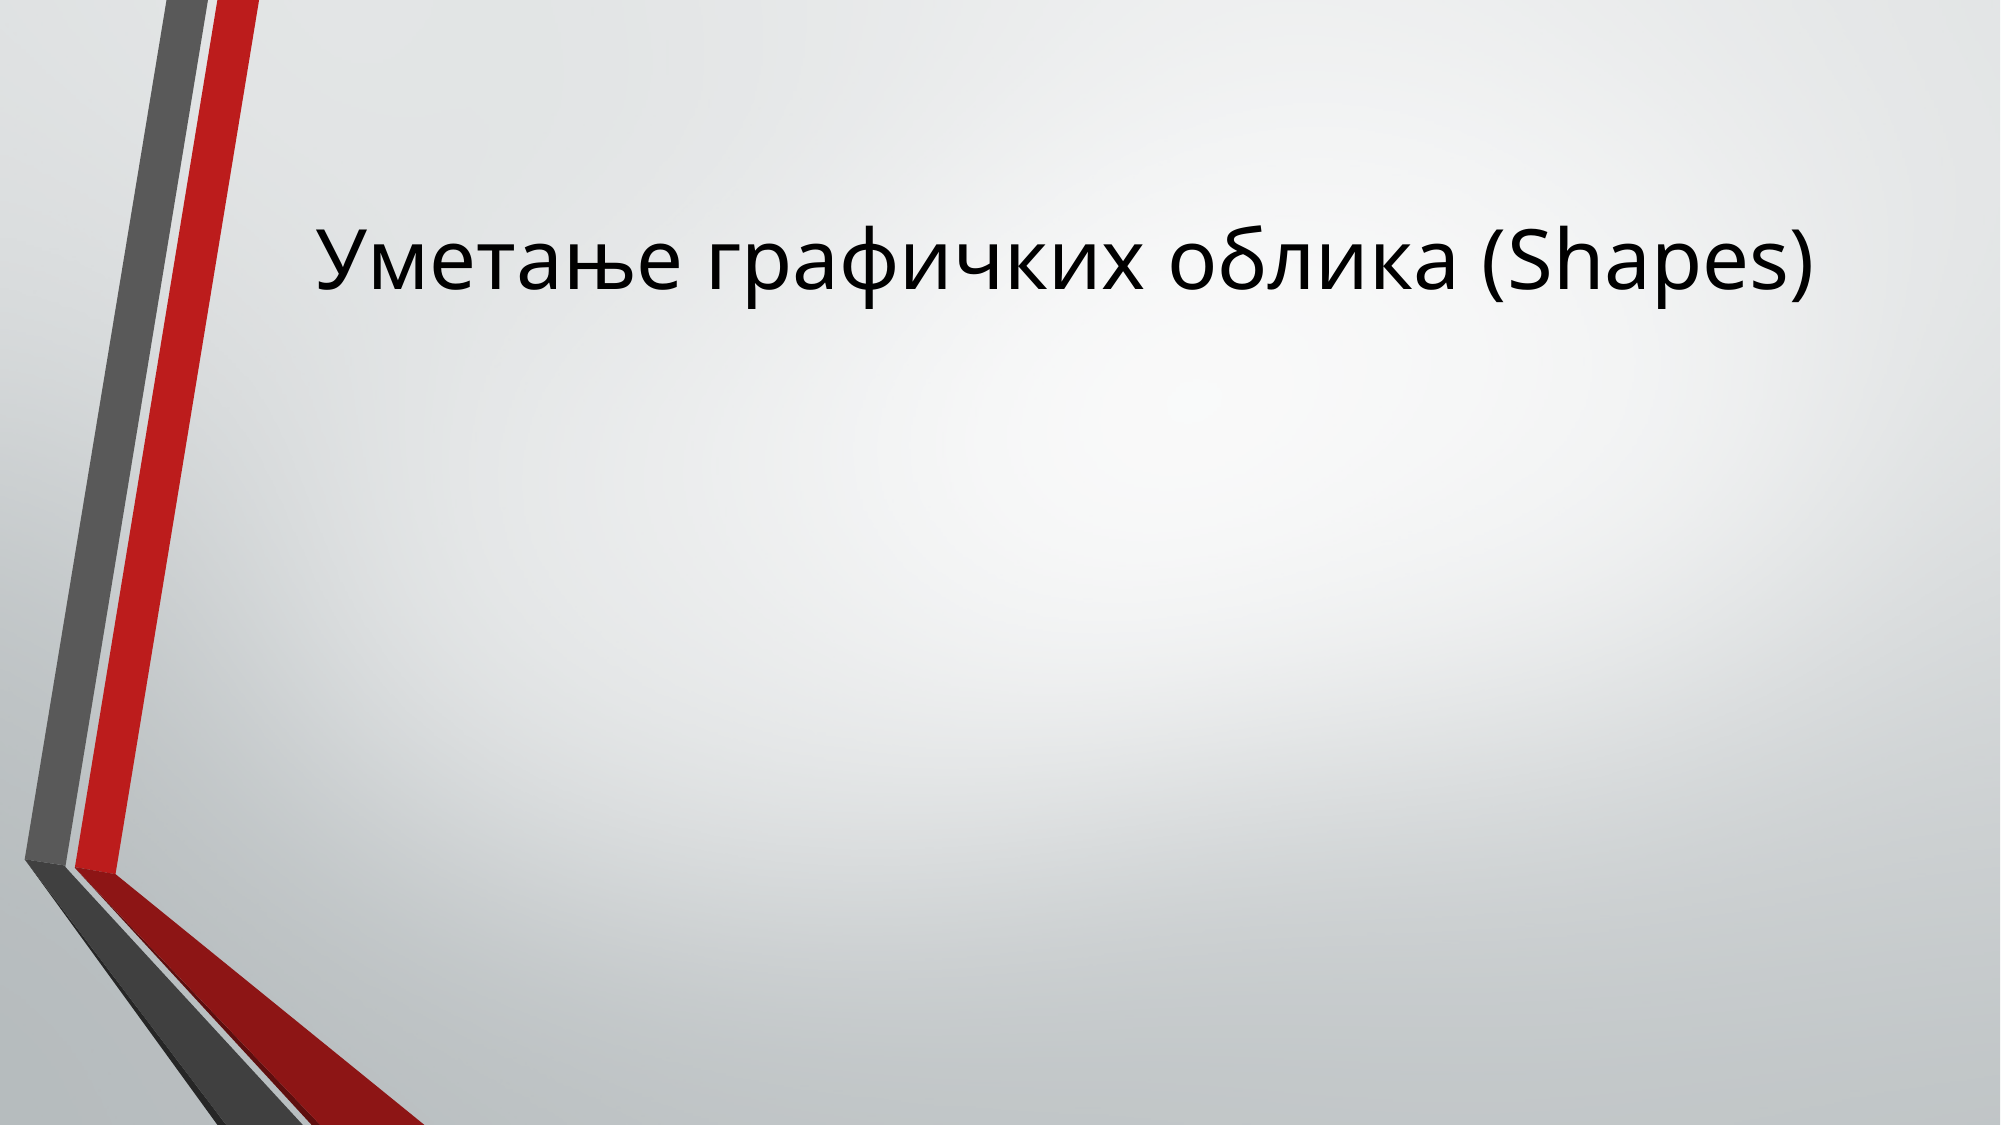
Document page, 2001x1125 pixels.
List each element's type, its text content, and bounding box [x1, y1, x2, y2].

title Уметање графичких облика (Shapes) [243, 112, 1887, 400]
